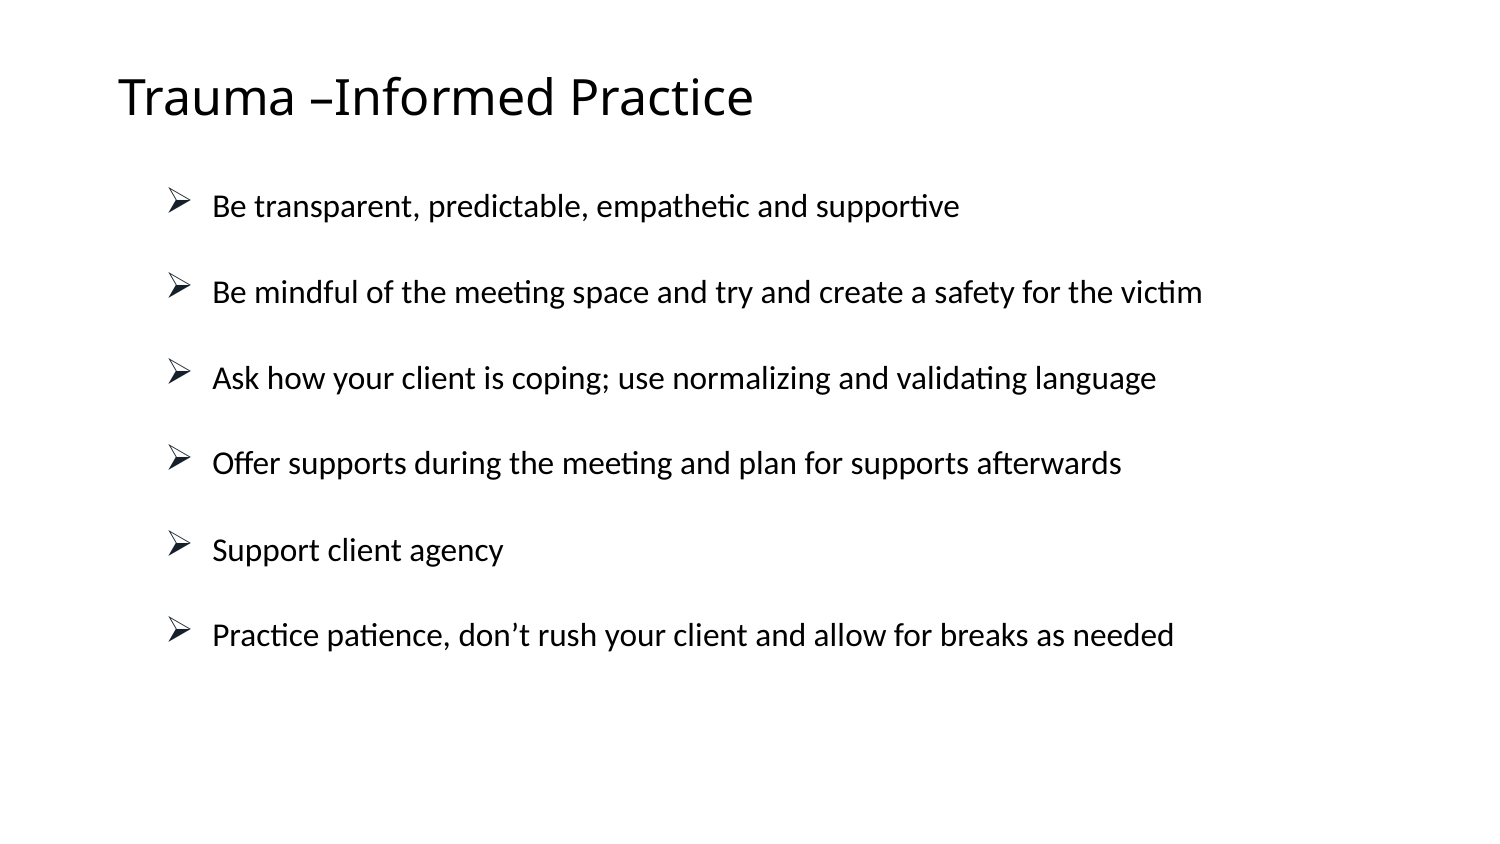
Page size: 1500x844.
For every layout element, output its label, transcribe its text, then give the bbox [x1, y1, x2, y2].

title Trauma –Informed Practice [103, 18, 1397, 182]
text_box Be transparent, predictable, empathetic and supportive Be mindful of the meeting space and try and create a safety for the victim Ask how your client is coping; use normalizing and validating language Offer supports during the meeting and plan for supports afterwards Support client agency Practice patience, don’t rush your client and allow for breaks as needed [150, 181, 1225, 662]
